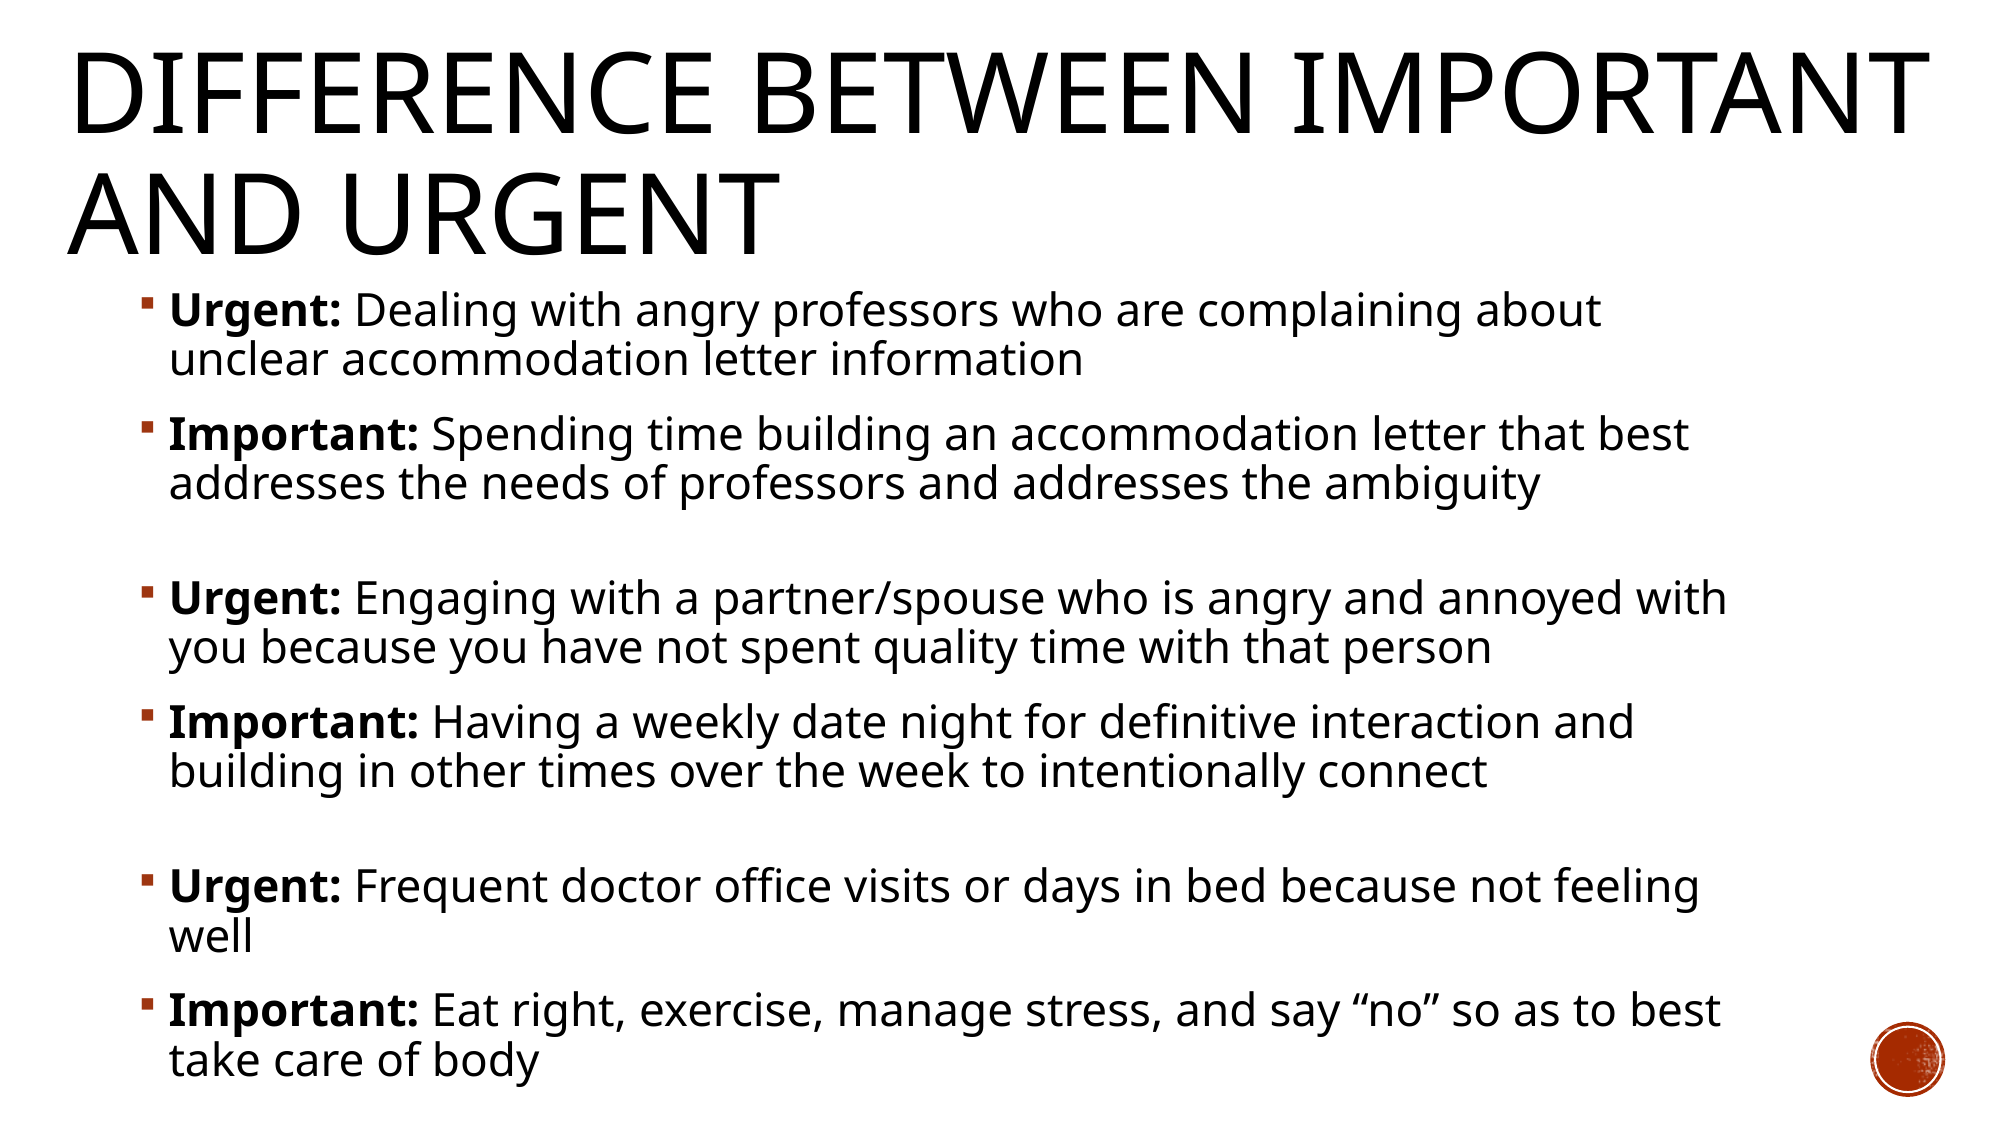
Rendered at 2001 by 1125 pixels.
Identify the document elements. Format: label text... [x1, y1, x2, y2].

list Urgent: Dealing with angry professors who are complaining about unclear accommodation letter information Important: Spending time building an accommodation letter that best addresses the needs of professors and addresses the ambiguity Urgent: Engaging with a partner/spouse who is angry and annoyed with you because you have not spent quality time with that person Important: Having a weekly date night for definitive interaction and building in other times over the week to intentionally connect Urgent: Frequent doctor office visits or days in bed because not feeling well Important: Eat right, exercise, manage stress, and say “no” so as to best take care of body [123, 279, 1774, 1101]
title Difference Between Important and Urgent [52, 25, 1949, 290]
